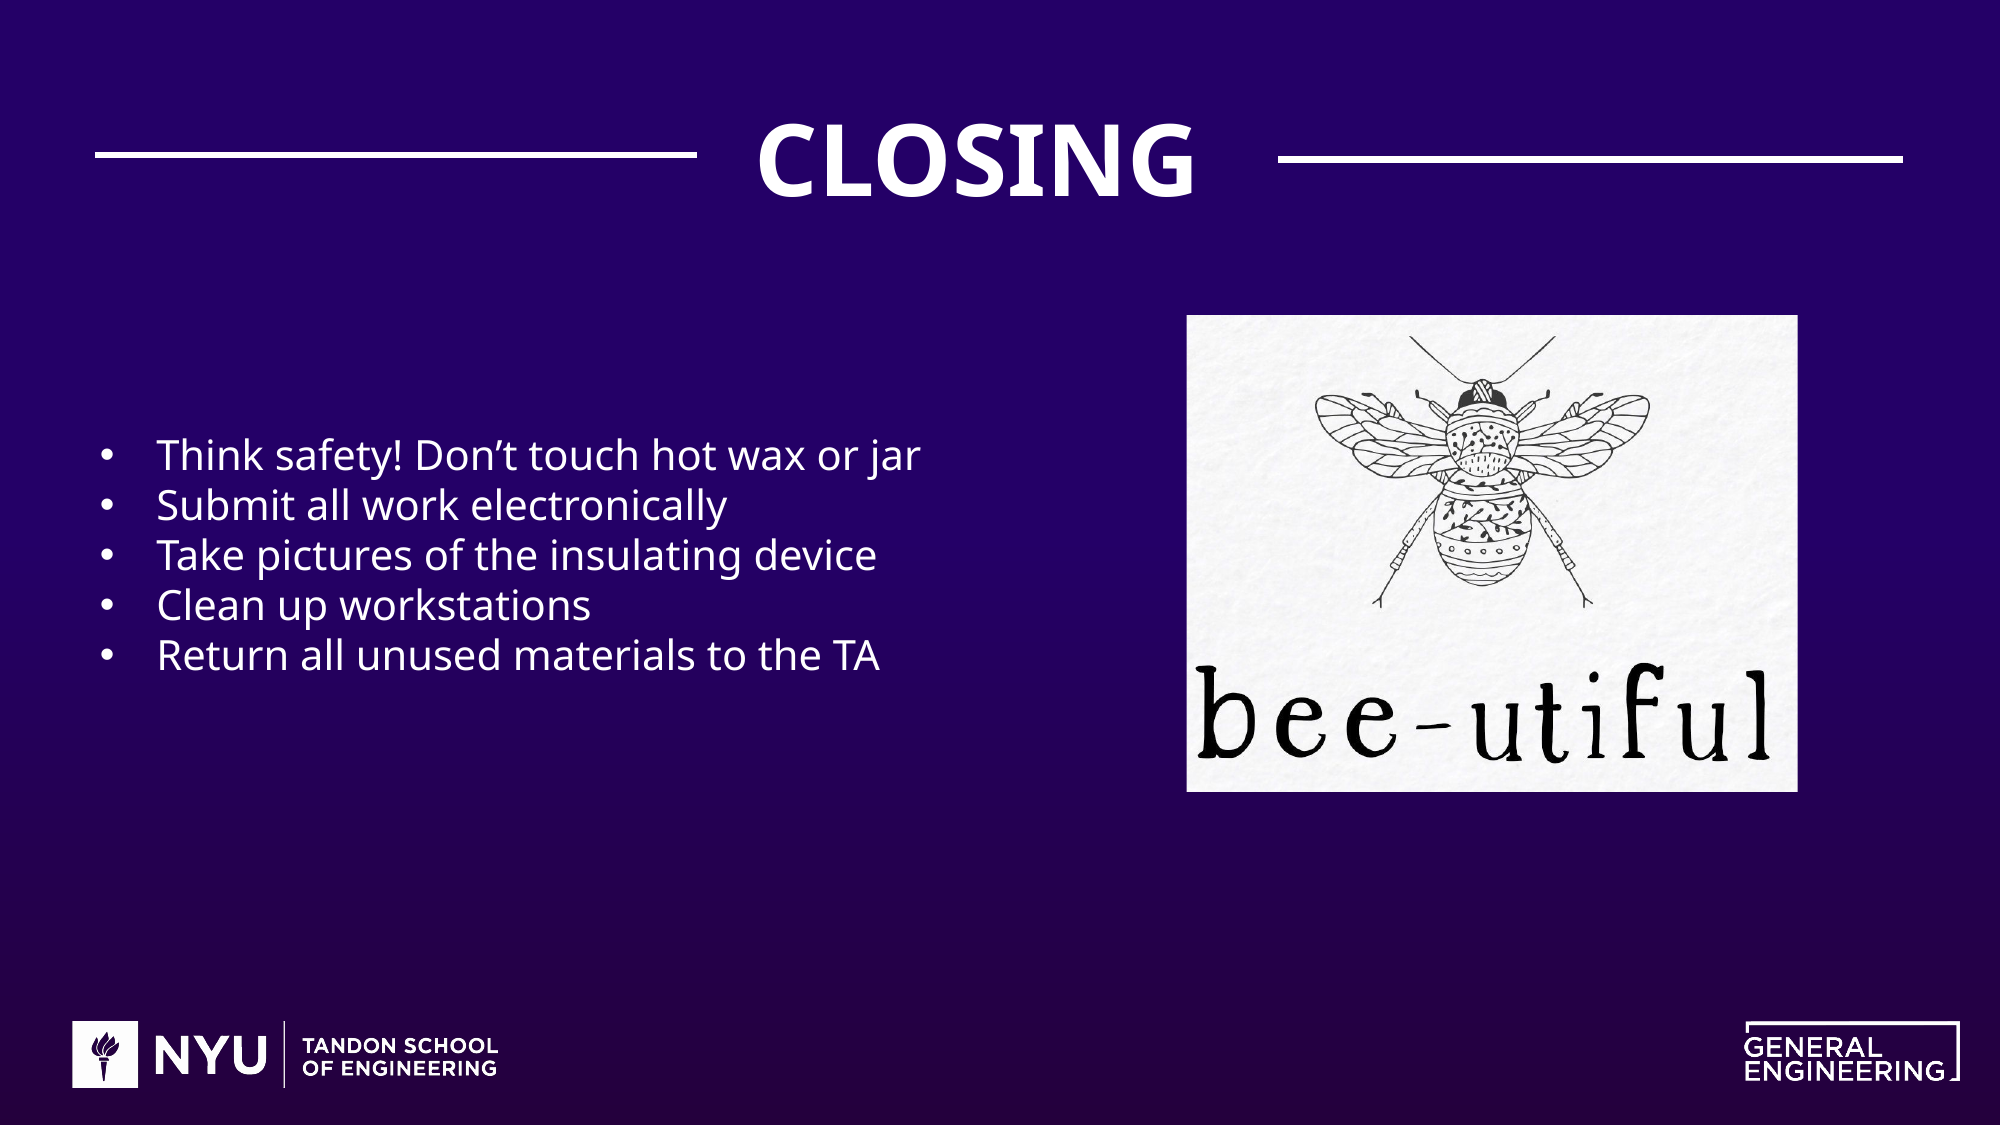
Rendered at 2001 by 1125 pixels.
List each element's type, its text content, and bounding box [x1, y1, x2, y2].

picture [1744, 1021, 1961, 1081]
text_box CLOSING [754, 126, 1246, 218]
picture [72, 1021, 498, 1088]
text_box Think safety! Don’t touch hot wax or jar Submit all work electronically Take pictures of the insulating device Clean up workstations Return all unused materials to the TA [84, 276, 1853, 831]
picture [1186, 315, 1798, 792]
